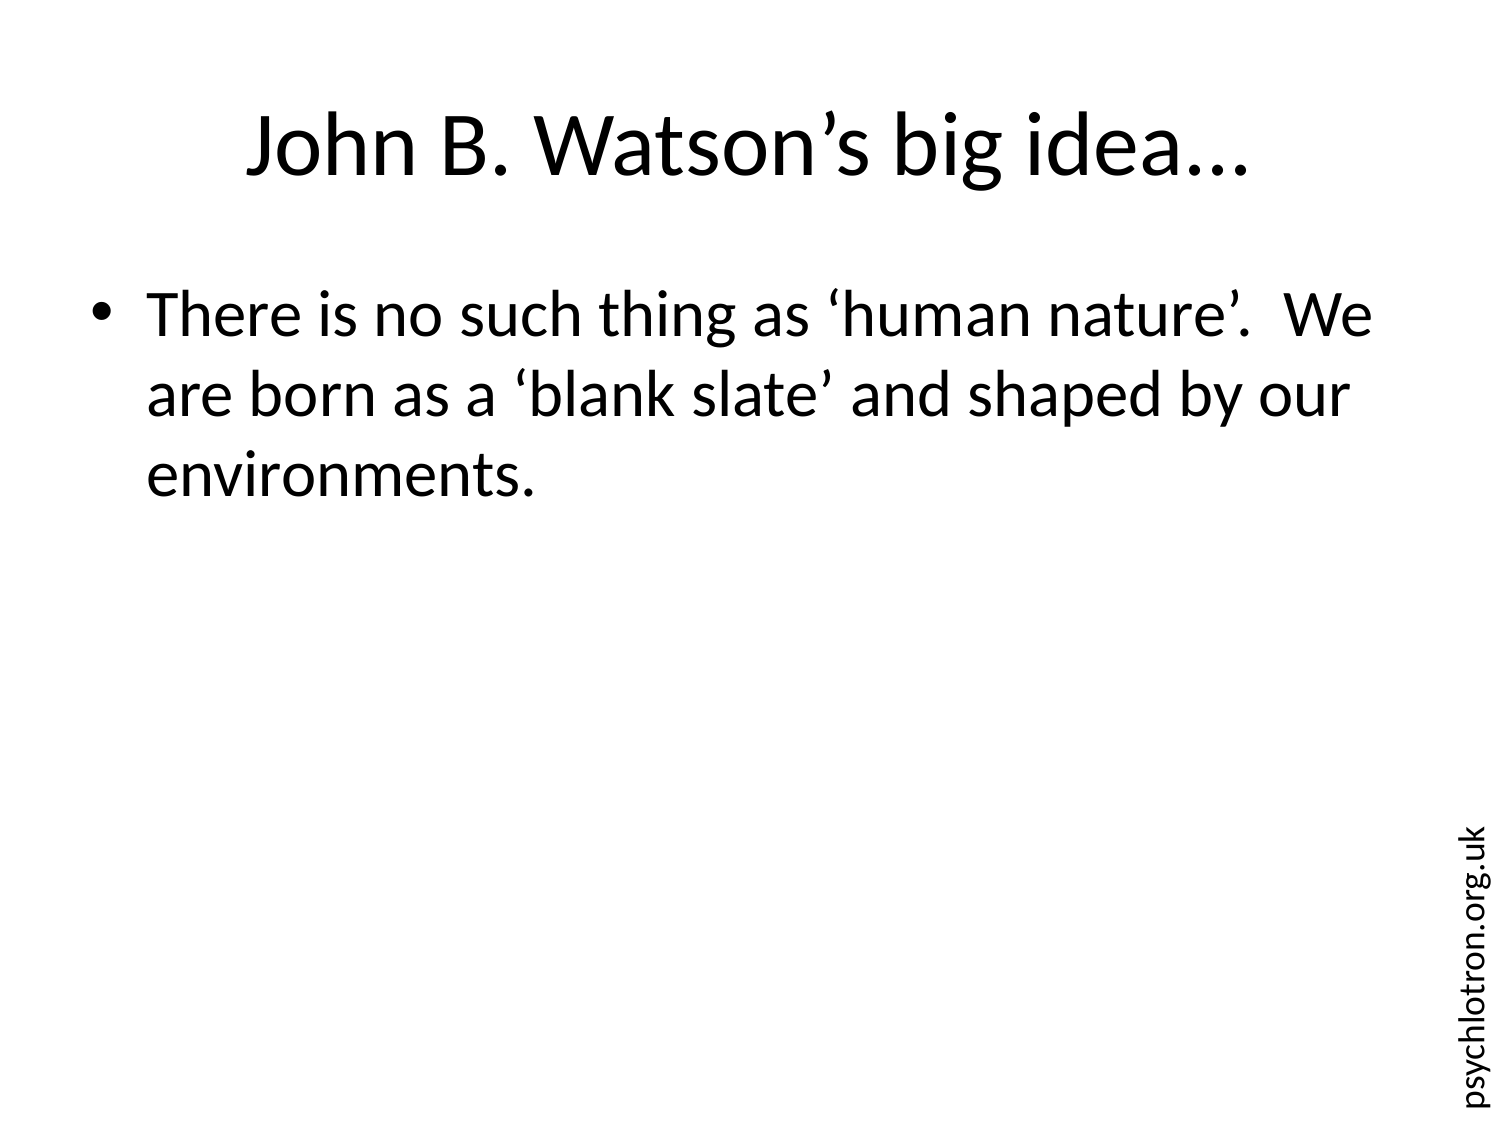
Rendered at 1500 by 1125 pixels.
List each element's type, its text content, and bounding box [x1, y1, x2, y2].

list There is no such thing as ‘human nature’. We are born as a ‘blank slate’ and shaped by our environments. [75, 262, 1425, 1005]
title John B. Watson’s big idea... [75, 45, 1425, 233]
